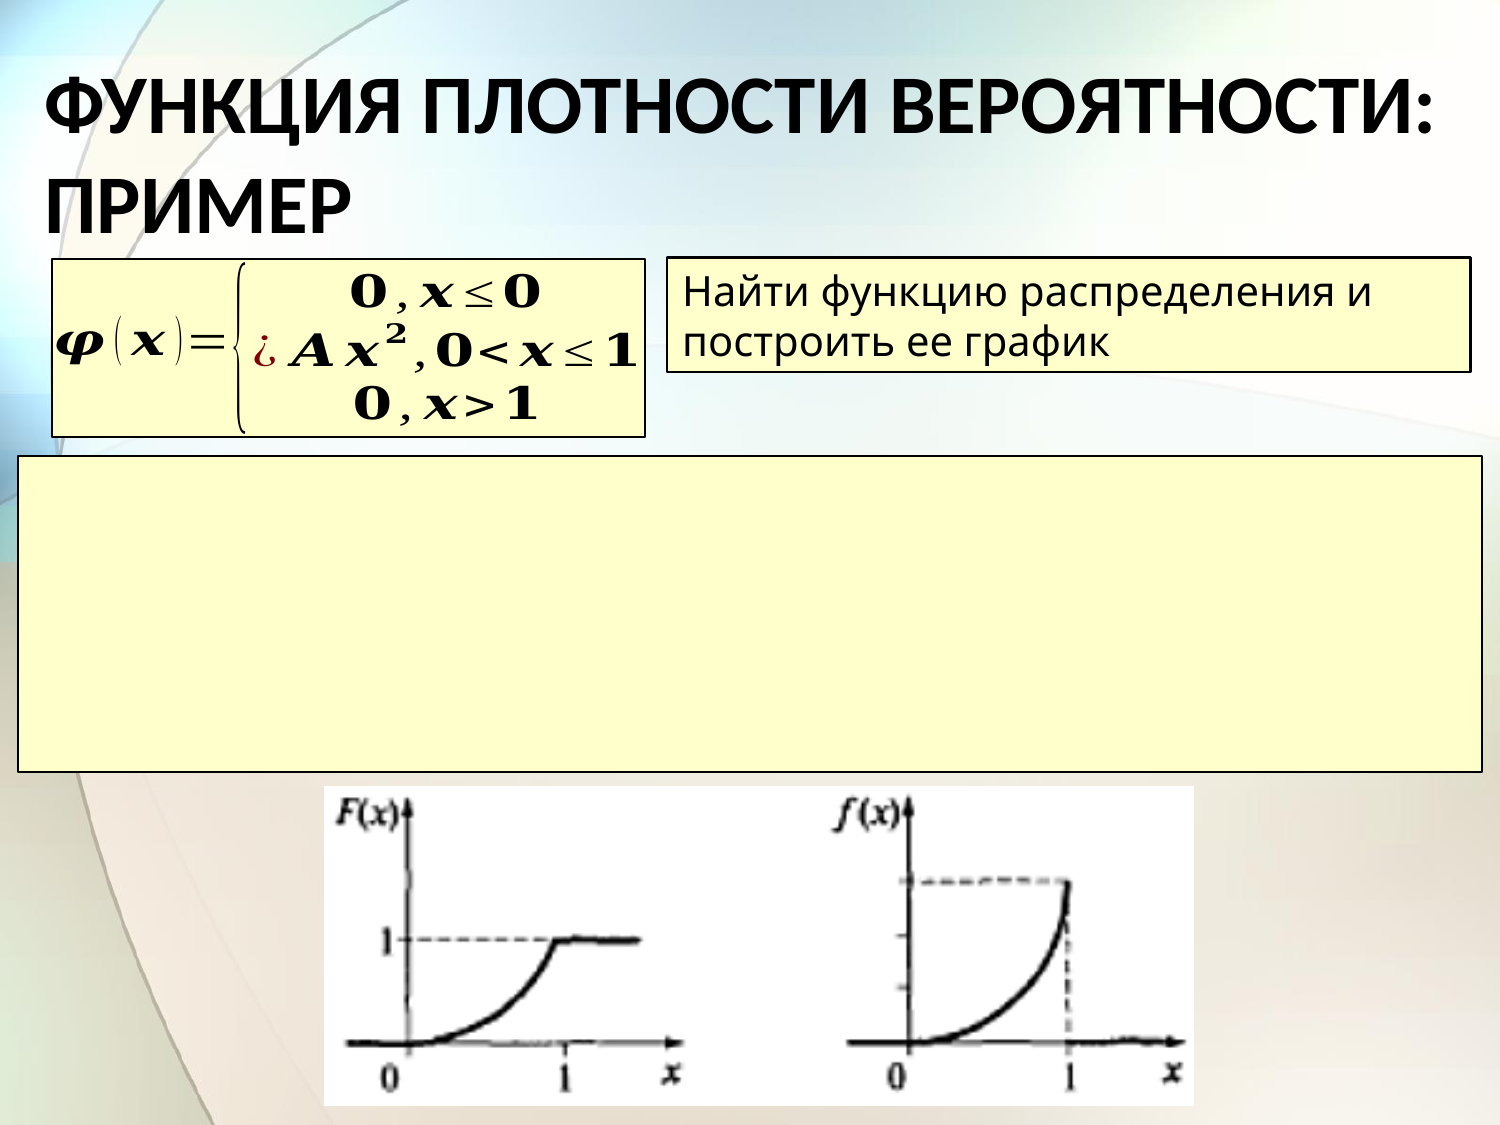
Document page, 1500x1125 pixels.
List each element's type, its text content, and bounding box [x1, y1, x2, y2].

text_box Найти функцию распределения и построить ее график [667, 257, 1471, 373]
picture [0, 0, 1500, 1125]
text_box ФУНКЦИЯ ПЛОТНОСТИ ВЕРОЯТНОСТИ: ПРИМЕР [29, 42, 1471, 258]
